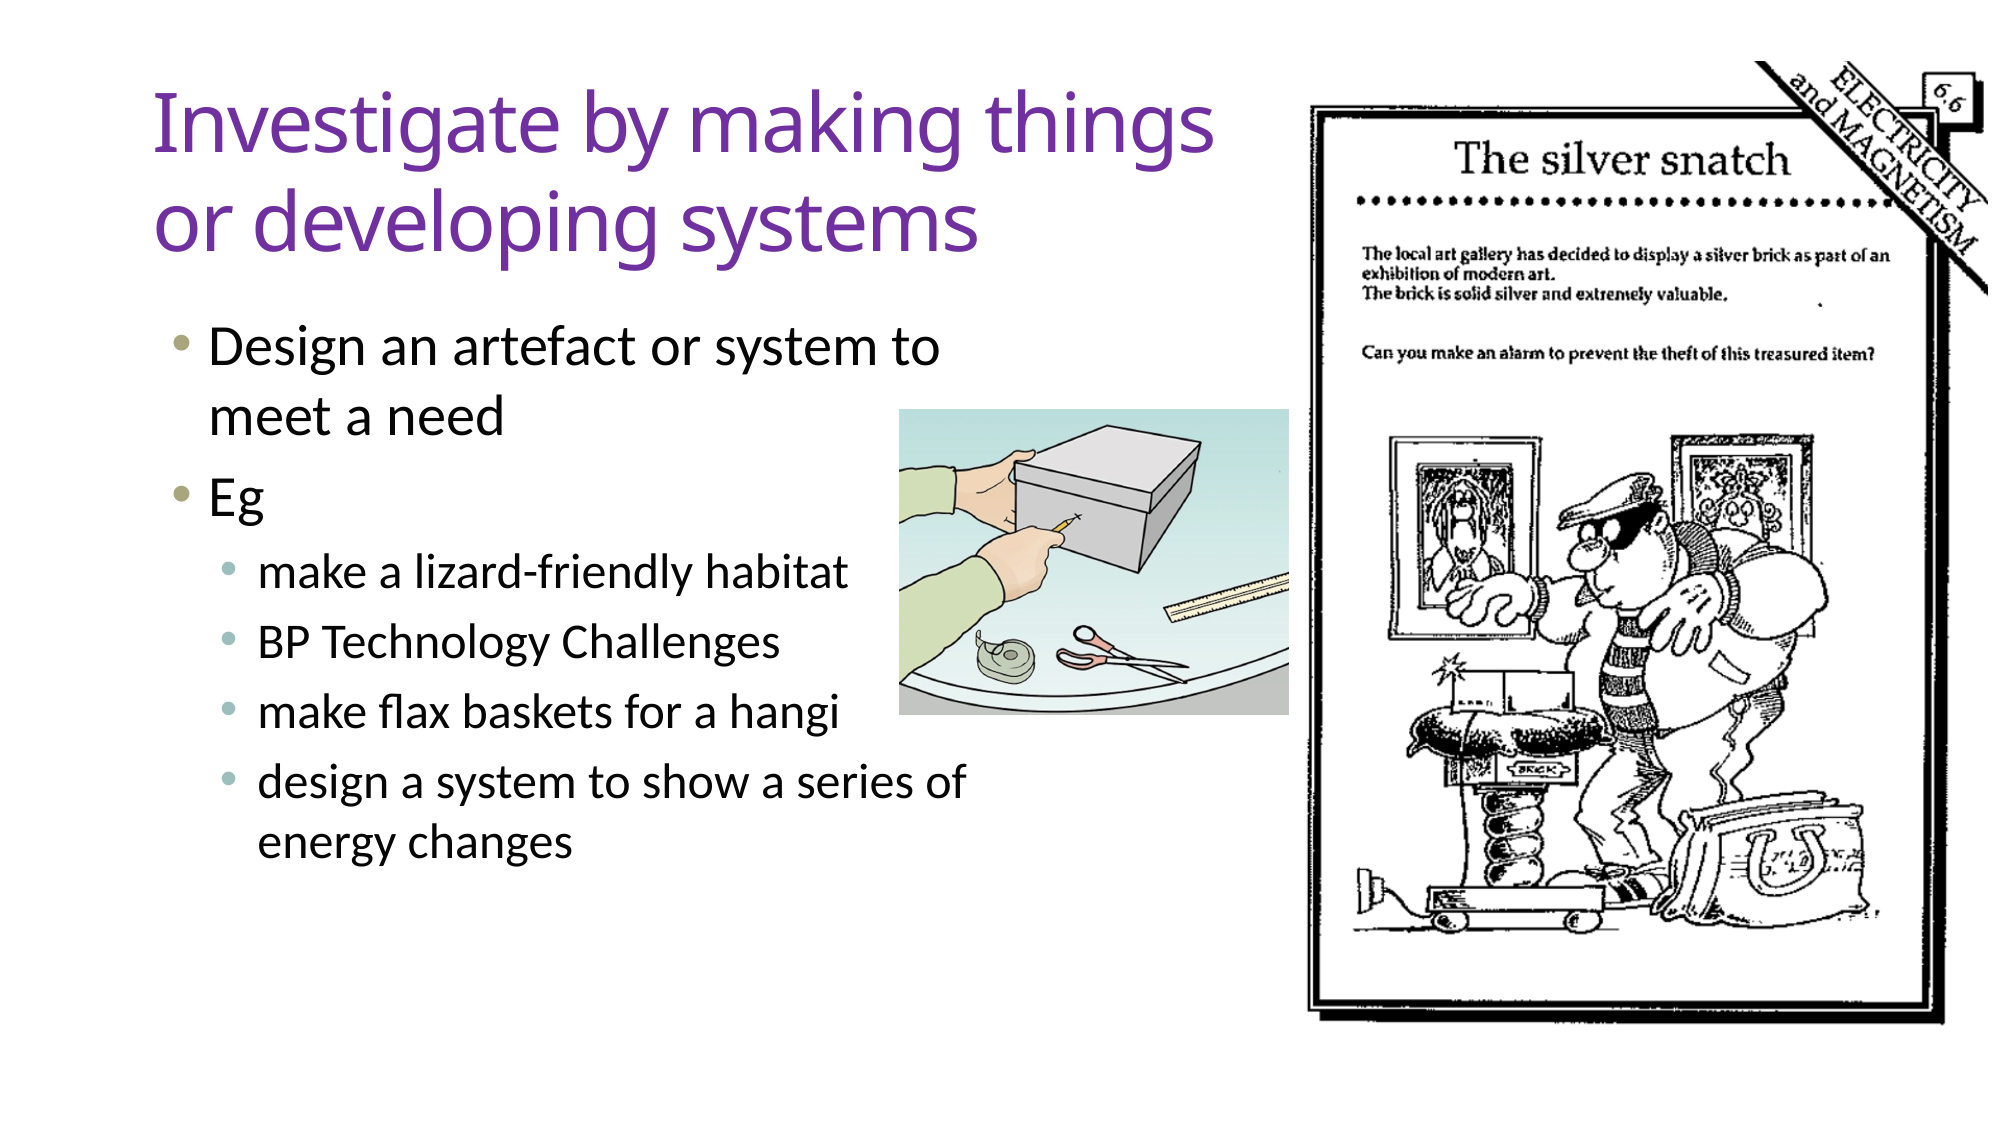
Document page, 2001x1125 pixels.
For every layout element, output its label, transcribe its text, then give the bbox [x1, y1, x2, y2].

picture [899, 60, 1988, 1065]
title Investigate by making things or developing systems [137, 59, 1272, 278]
list Design an artefact or system to meet a need Eg make a lizard-friendly habitat BP Technology Challenges make flax baskets for a hangi design a system to show a series of energy changes [137, 299, 1000, 1014]
